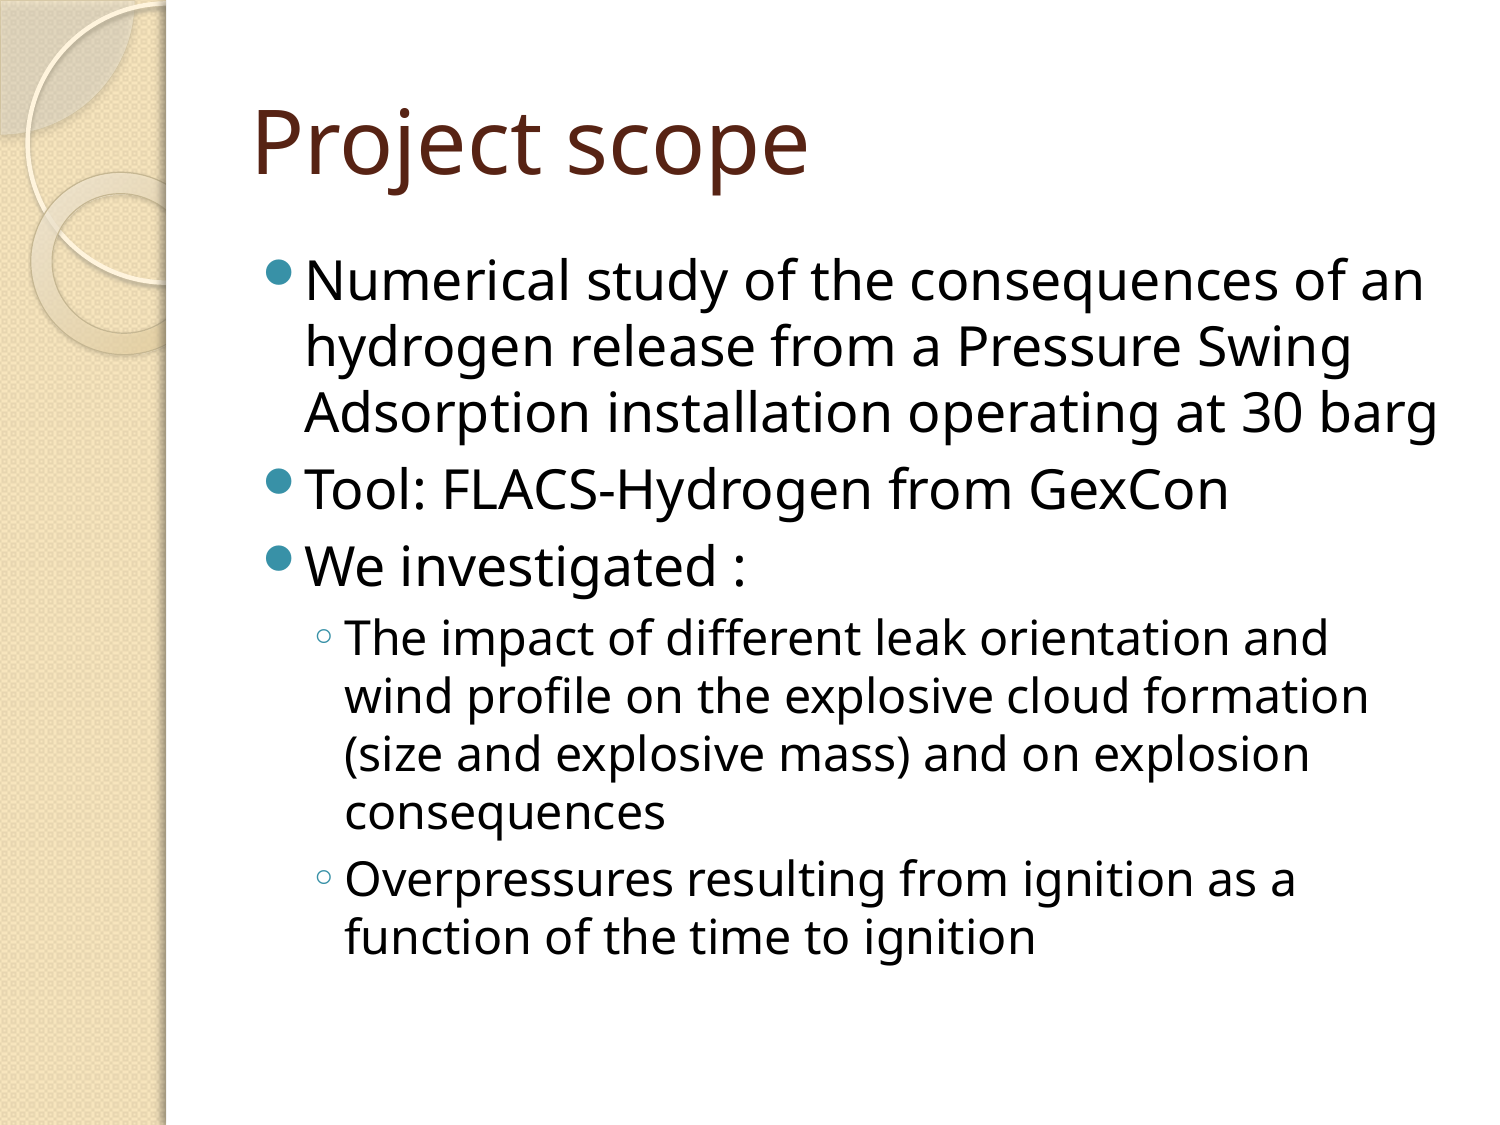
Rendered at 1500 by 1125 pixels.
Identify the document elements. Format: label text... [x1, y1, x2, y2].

title Project scope [235, 45, 1466, 233]
list Numerical study of the consequences of an hydrogen release from a Pressure Swing Adsorption installation operating at 30 barg Tool: FLACS-Hydrogen from GexCon We investigated : The impact of different leak orientation and wind profile on the explosive cloud formation (size and explosive mass) and on explosion consequences Overpressures resulting from ignition as a function of the time to ignition [235, 237, 1466, 1025]
